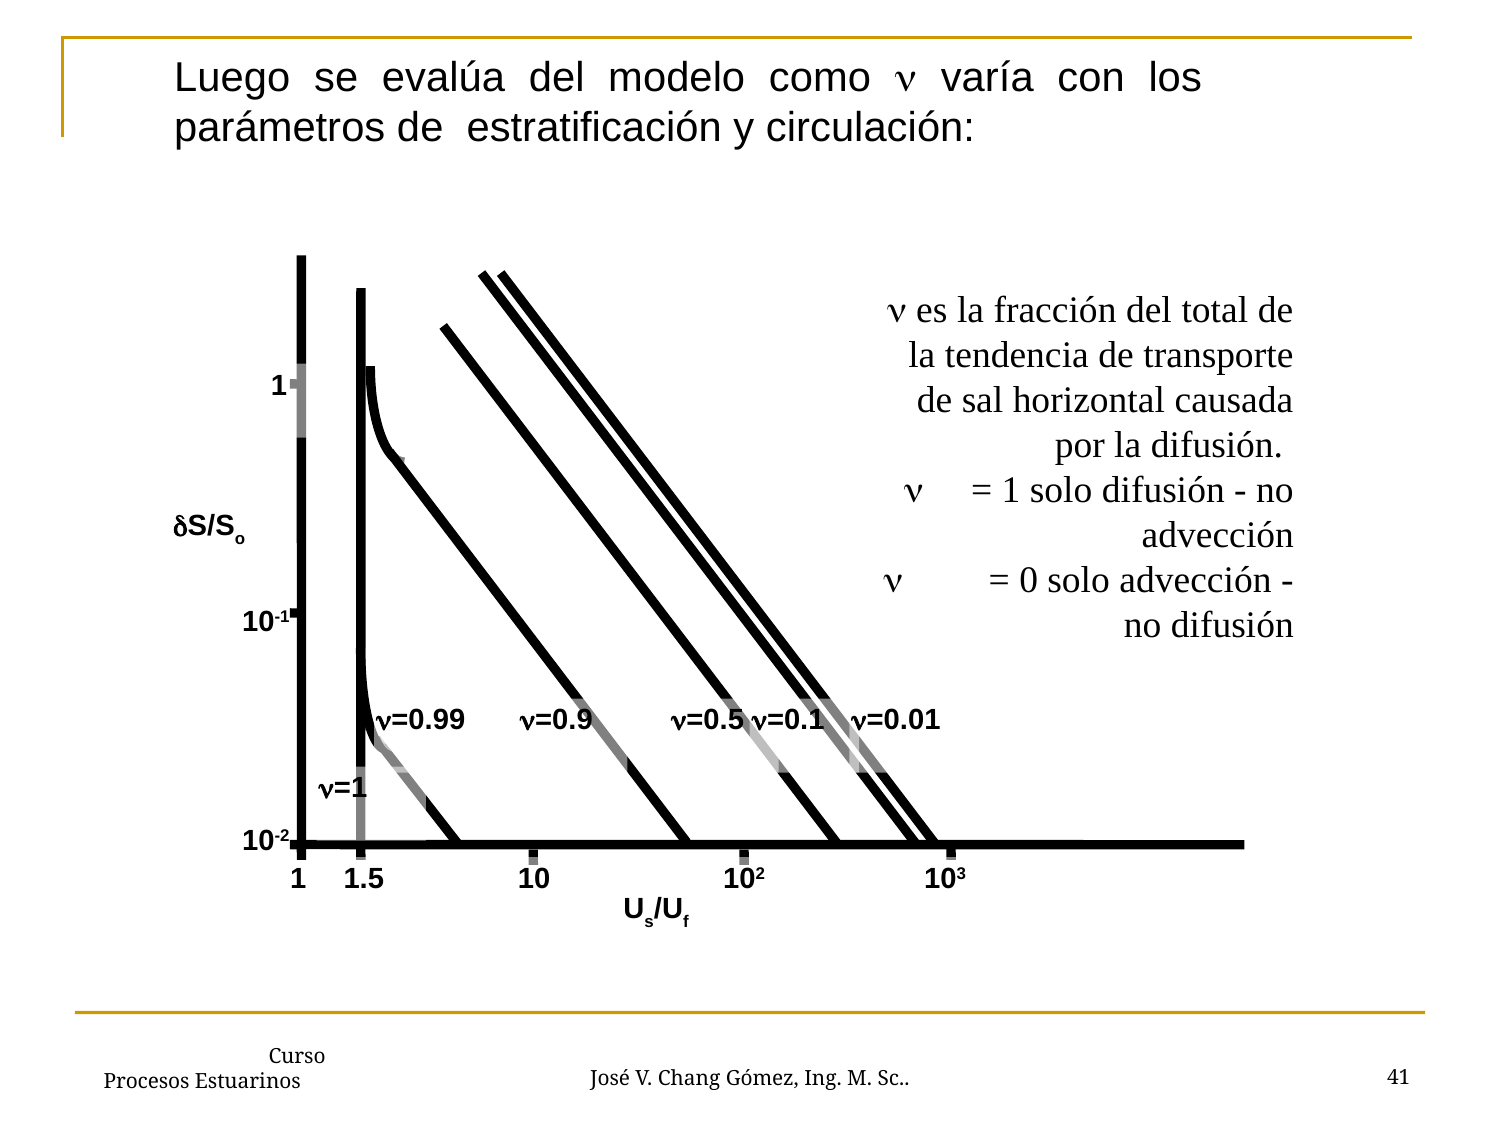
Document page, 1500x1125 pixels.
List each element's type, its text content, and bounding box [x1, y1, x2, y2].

slide_number Curso Procesos Estuarinos [88, 1072, 426, 1125]
slide_number 41 [1074, 1023, 1426, 1100]
footer José V. Chang Gómez, Ing. M. Sc.. [512, 1024, 988, 1101]
text_box Luego se evalúa del modelo como  varía con los parámetros de estratificación y circulación: [159, 42, 1217, 158]
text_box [170, 255, 1297, 962]
